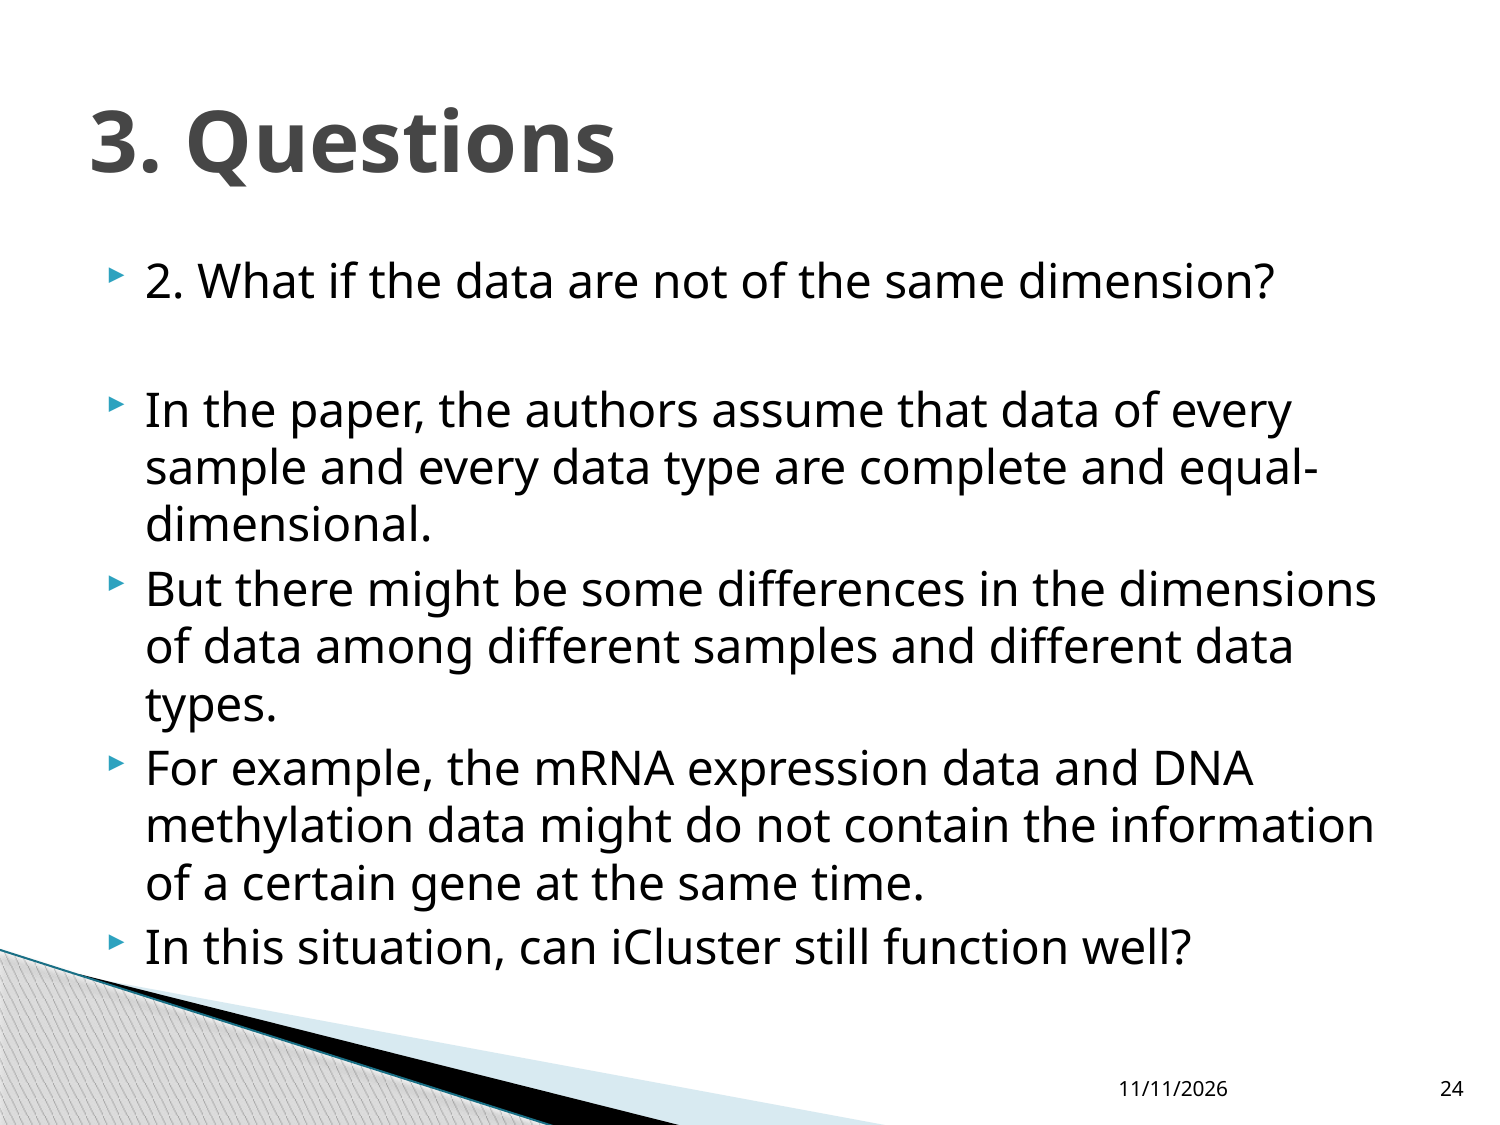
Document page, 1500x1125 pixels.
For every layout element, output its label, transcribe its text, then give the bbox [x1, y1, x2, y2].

slide_number 24 [1418, 1051, 1479, 1112]
title 3. Questions [75, 45, 1425, 233]
list 2. What if the data are not of the same dimension? In the paper, the authors assume that data of every sample and every data type are complete and equal-dimensional. But there might be some differences in the dimensions of data among different samples and different data types. For example, the mRNA expression data and DNA methylation data might do not contain the information of a certain gene at the same time. In this situation, can iCluster still function well? [75, 243, 1425, 986]
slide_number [1103, 1051, 1418, 1112]
